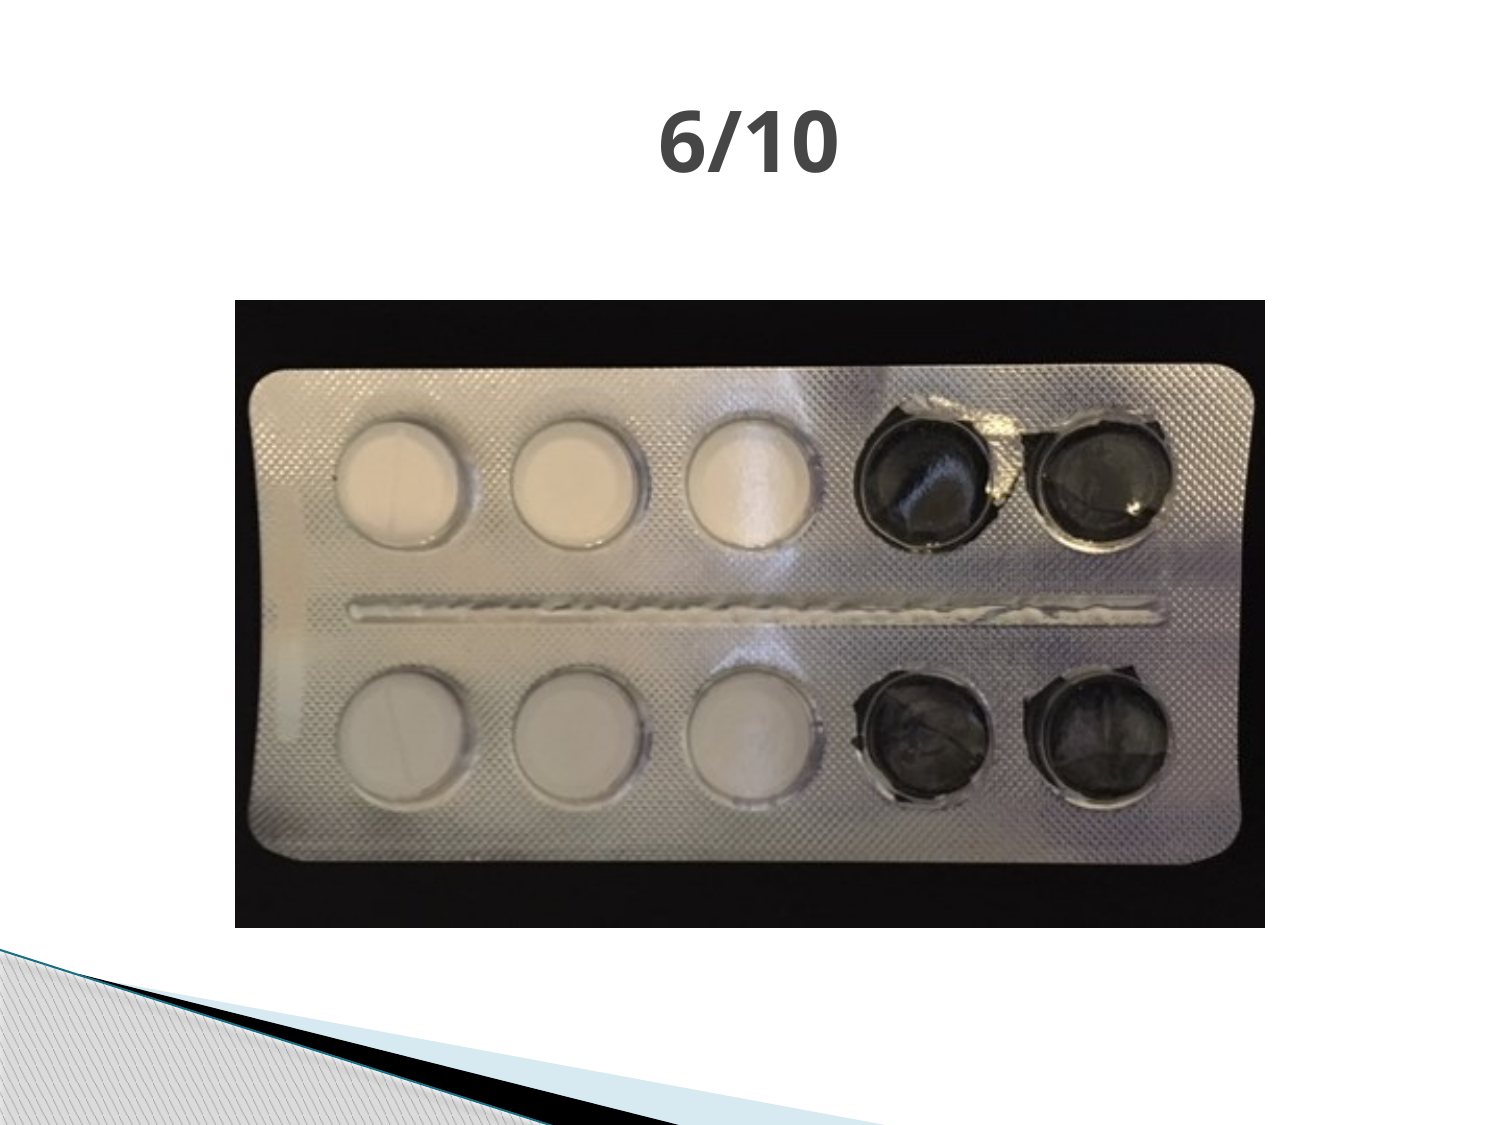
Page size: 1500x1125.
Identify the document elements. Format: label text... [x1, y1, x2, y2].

title 6/10 [75, 45, 1425, 233]
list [235, 300, 1265, 928]
